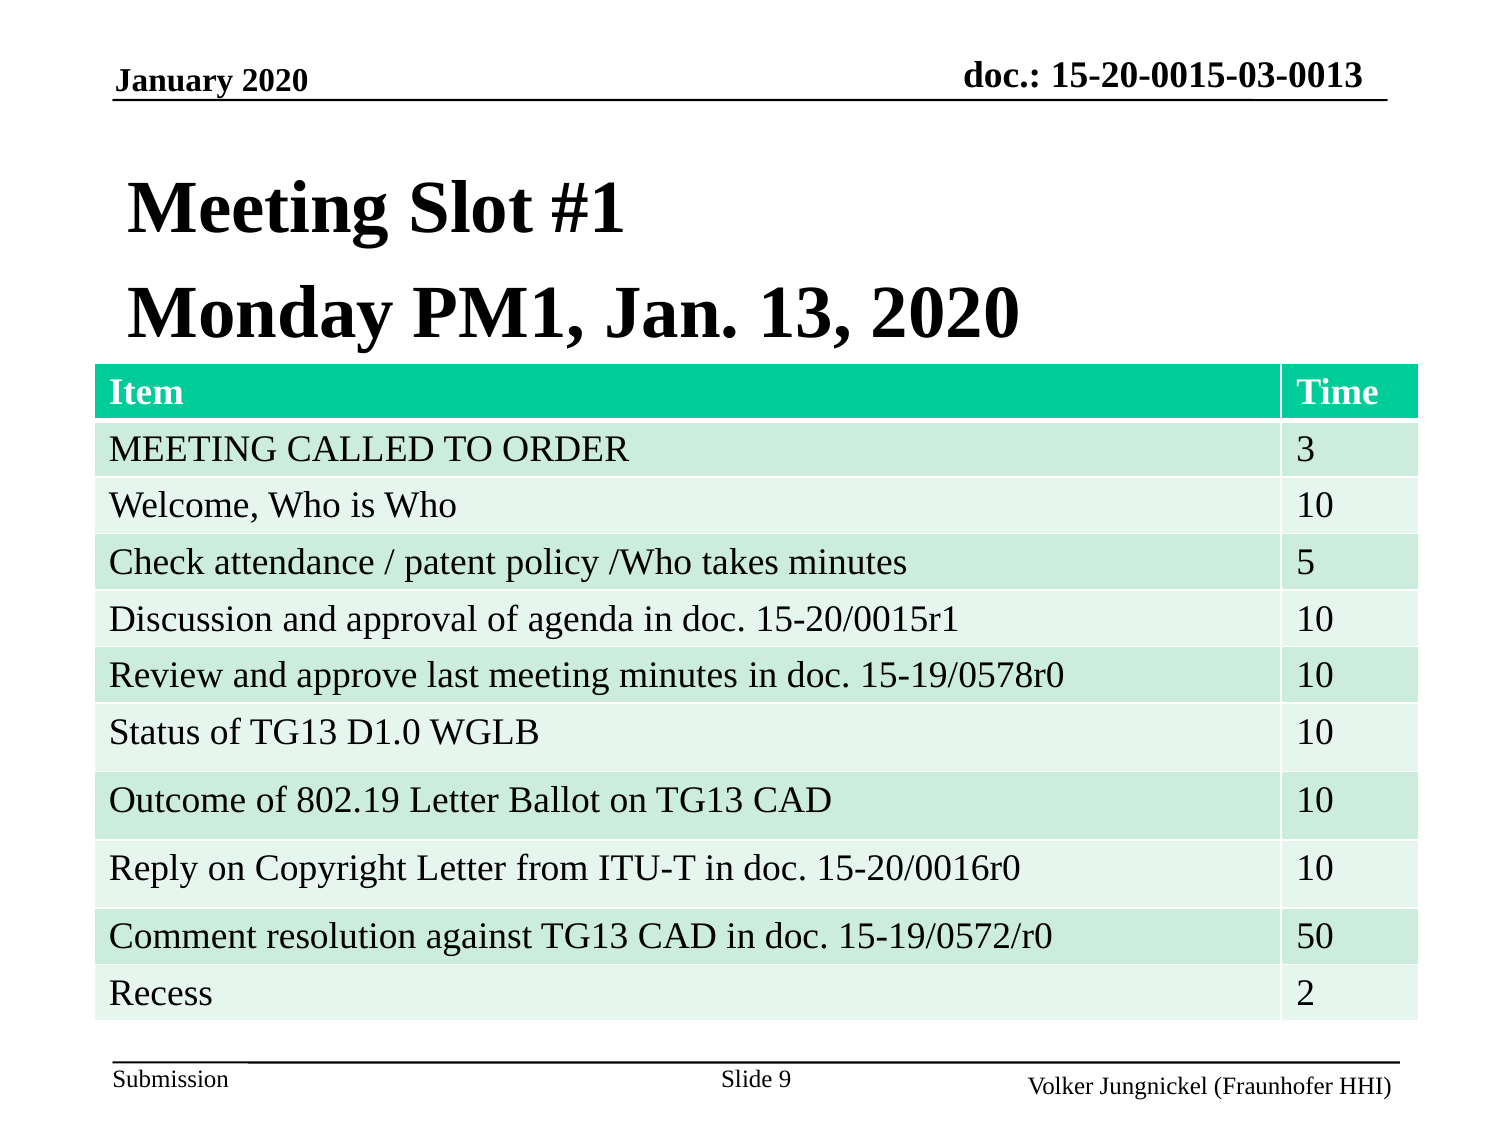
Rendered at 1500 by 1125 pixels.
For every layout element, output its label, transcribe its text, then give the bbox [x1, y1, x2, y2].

table_cell 10 [1282, 478, 1418, 533]
table_cell Discussion and approval of agenda in doc. 15-20/0015r1 [95, 591, 1280, 646]
table_cell 2 [1282, 965, 1418, 1020]
table_cell 5 [1282, 534, 1418, 589]
table_cell Comment resolution against TG13 CAD in doc. 15-19/0572/r0 [95, 909, 1280, 964]
table_cell 50 [1282, 909, 1418, 964]
table_cell MEETING CALLED TO ORDER [95, 423, 1280, 476]
table_header Item [95, 364, 1280, 418]
table_header Time [1282, 364, 1418, 418]
footer Volker Jungnickel (Fraunhofer HHI) [1012, 1062, 1439, 1100]
table_cell 10 [1282, 704, 1418, 771]
text_box Meeting Slot #1 Monday PM1, Jan. 13, 2020 [112, 149, 1388, 362]
table_cell 10 [1282, 647, 1418, 702]
table_cell Check attendance / patent policy /Who takes minutes [95, 534, 1280, 589]
table_cell 10 [1282, 772, 1418, 839]
table_cell Review and approve last meeting minutes in doc. 15-19/0578r0 [95, 647, 1280, 702]
table_cell Recess [95, 965, 1280, 1020]
table_cell Reply on Copyright Letter from ITU-T in doc. 15-20/0016r0 [95, 841, 1280, 907]
table_cell 10 [1282, 591, 1418, 646]
table_cell Outcome of 802.19 Letter Ballot on TG13 CAD [95, 772, 1280, 839]
slide_number Slide 9 [711, 1061, 801, 1093]
table_cell Welcome, Who is Who [95, 478, 1280, 533]
table_cell 10 [1282, 841, 1418, 907]
table_cell 3 [1282, 423, 1418, 476]
table_cell Status of TG13 D1.0 WGLB [95, 704, 1280, 771]
